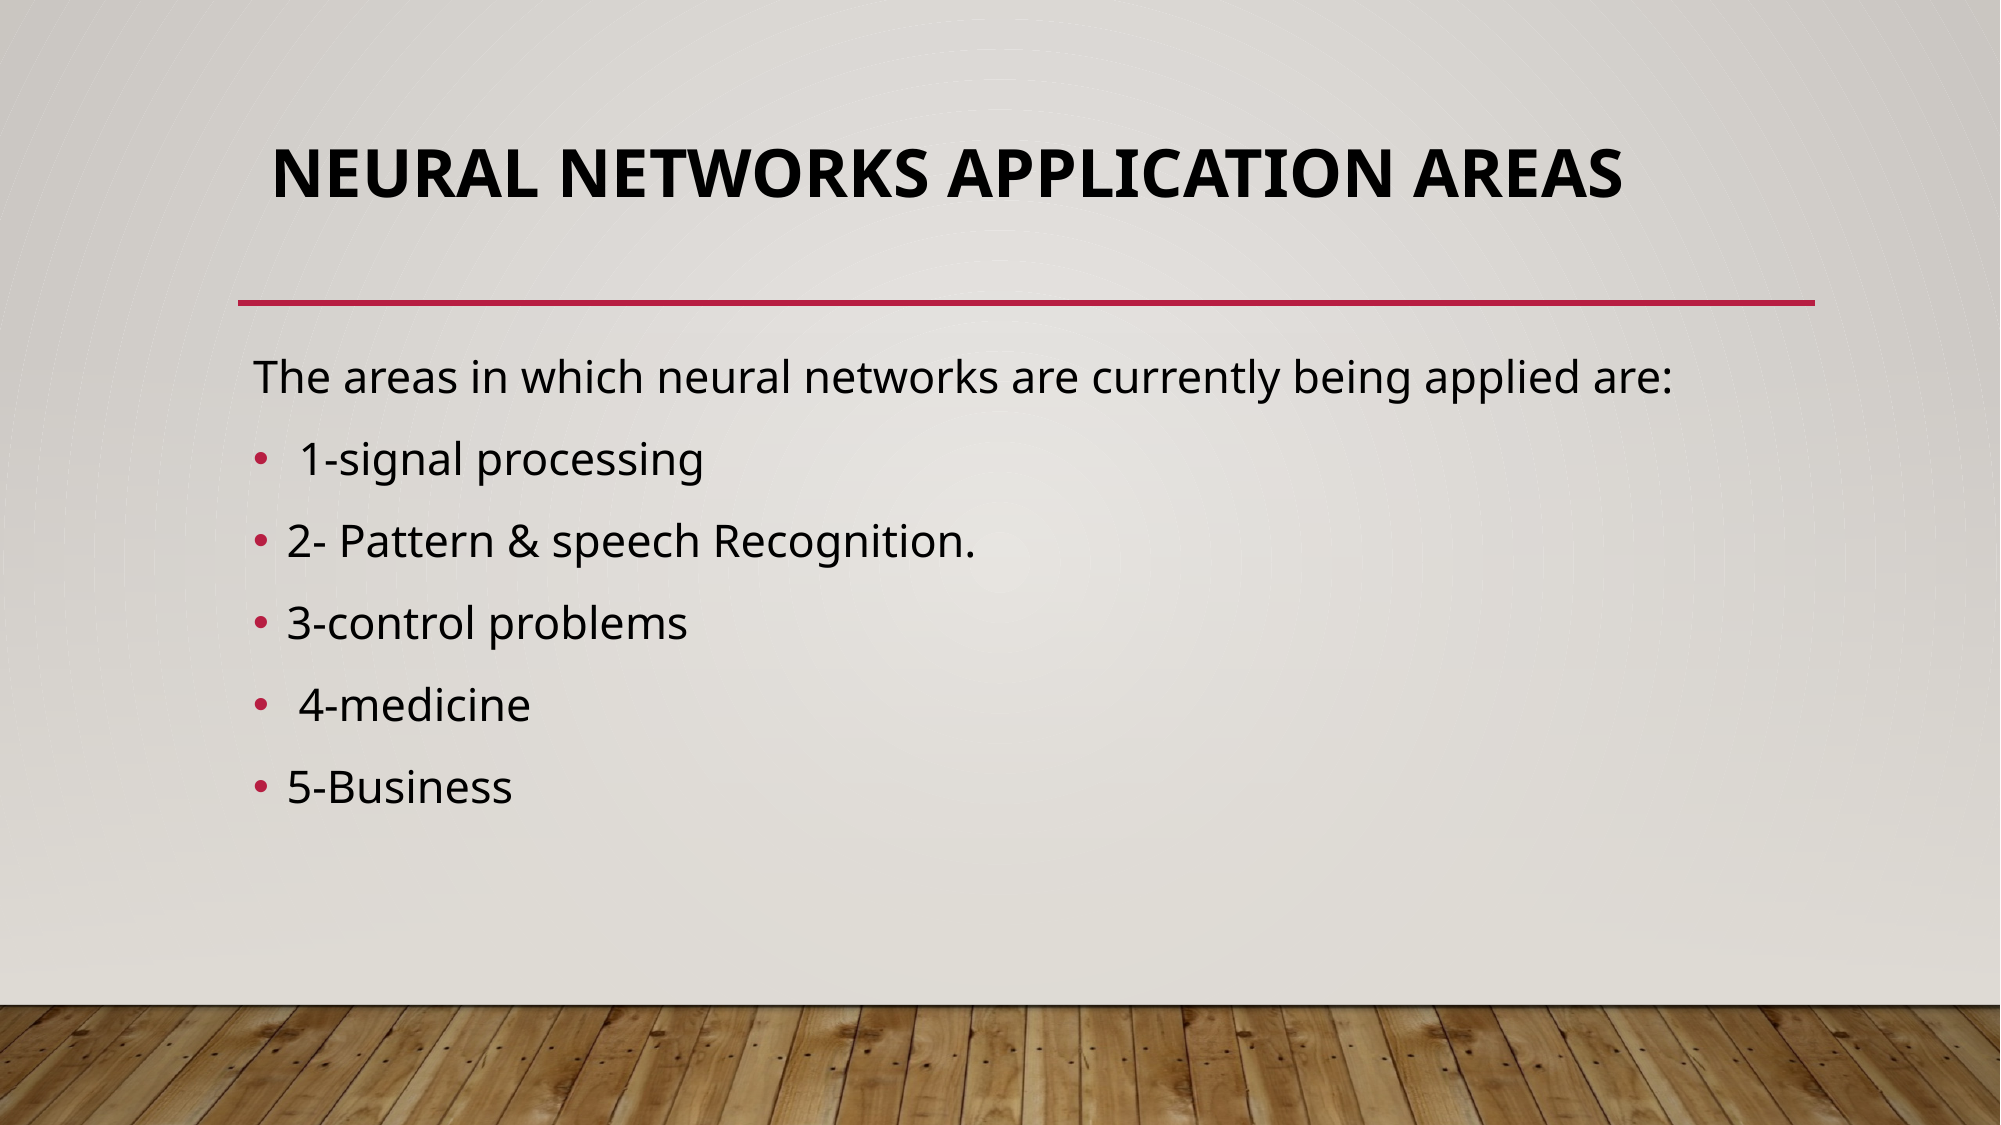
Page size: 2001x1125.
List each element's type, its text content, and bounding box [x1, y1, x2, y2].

list The areas in which neural networks are currently being applied are: 1-signal processing 2- Pattern & speech Recognition. 3-control problems 4-medicine 5-Business [238, 330, 1814, 897]
picture [0, 1005, 2000, 1125]
title Neural Networks Application Areas [238, 131, 1814, 305]
